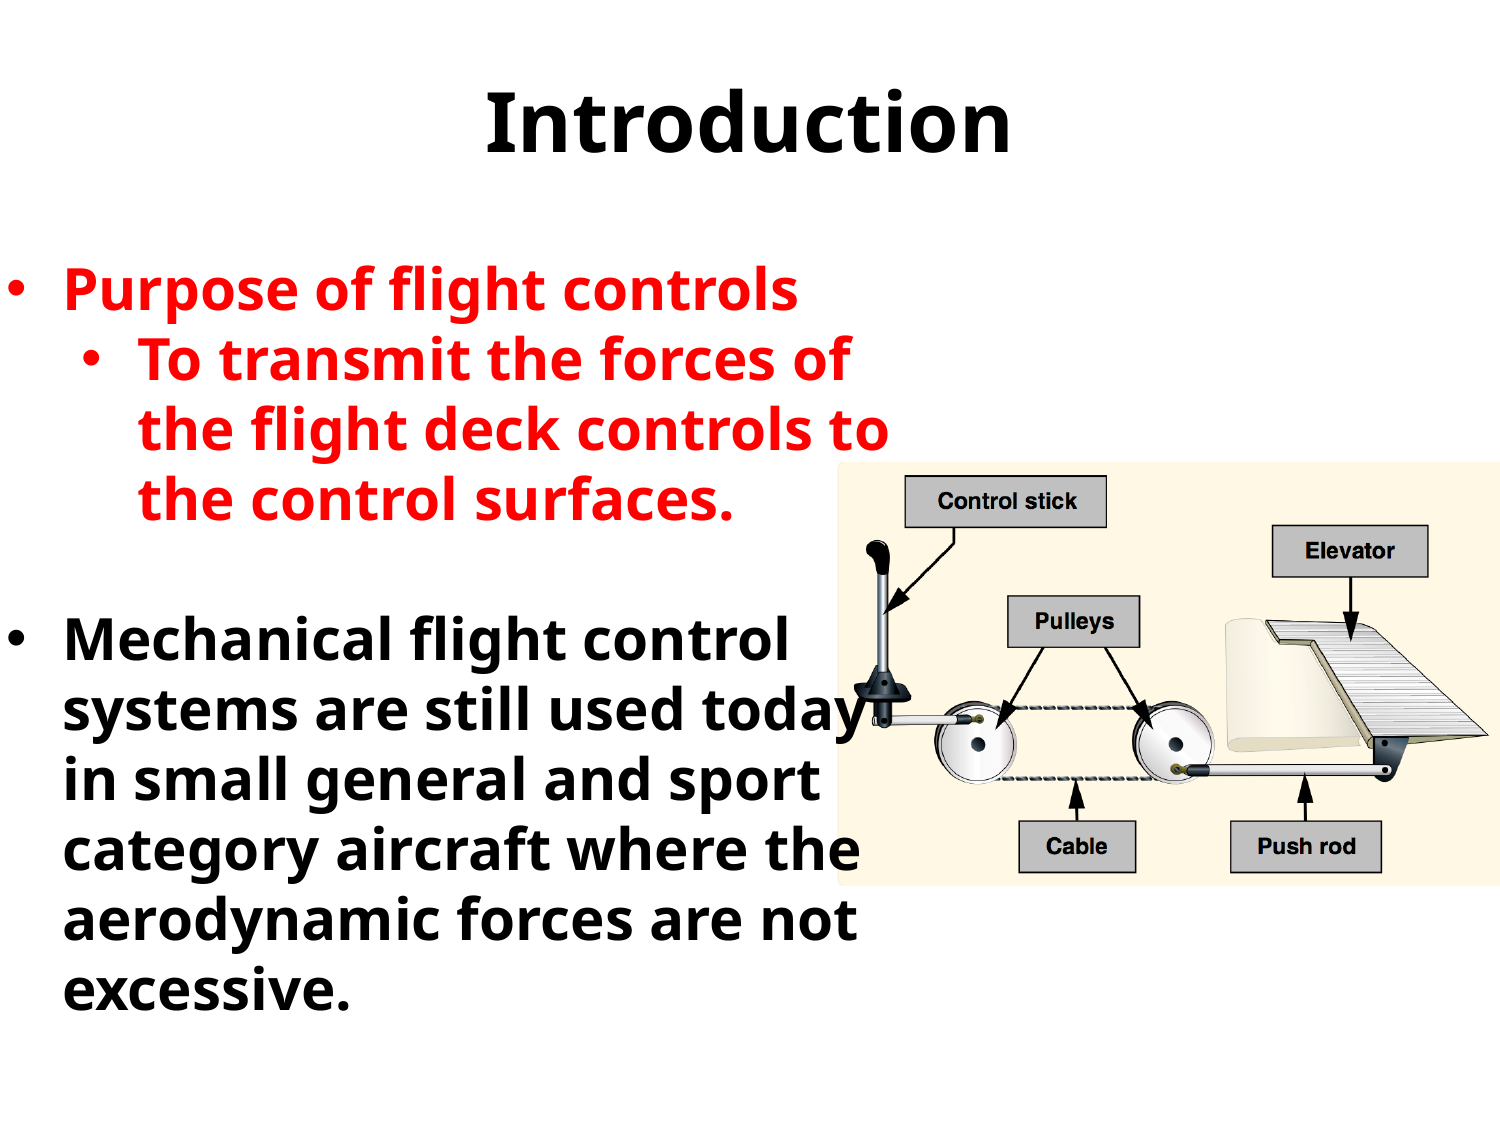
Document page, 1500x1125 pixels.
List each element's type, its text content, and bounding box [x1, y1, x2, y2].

picture [837, 462, 1500, 886]
text_box Purpose of flight controls To transmit the forces of the flight deck controls to the control surfaces. Mechanical flight control systems are still used today in small general and sport category aircraft where the aerodynamic forces are not excessive. [0, 244, 913, 1030]
title Introduction [75, 24, 1425, 213]
